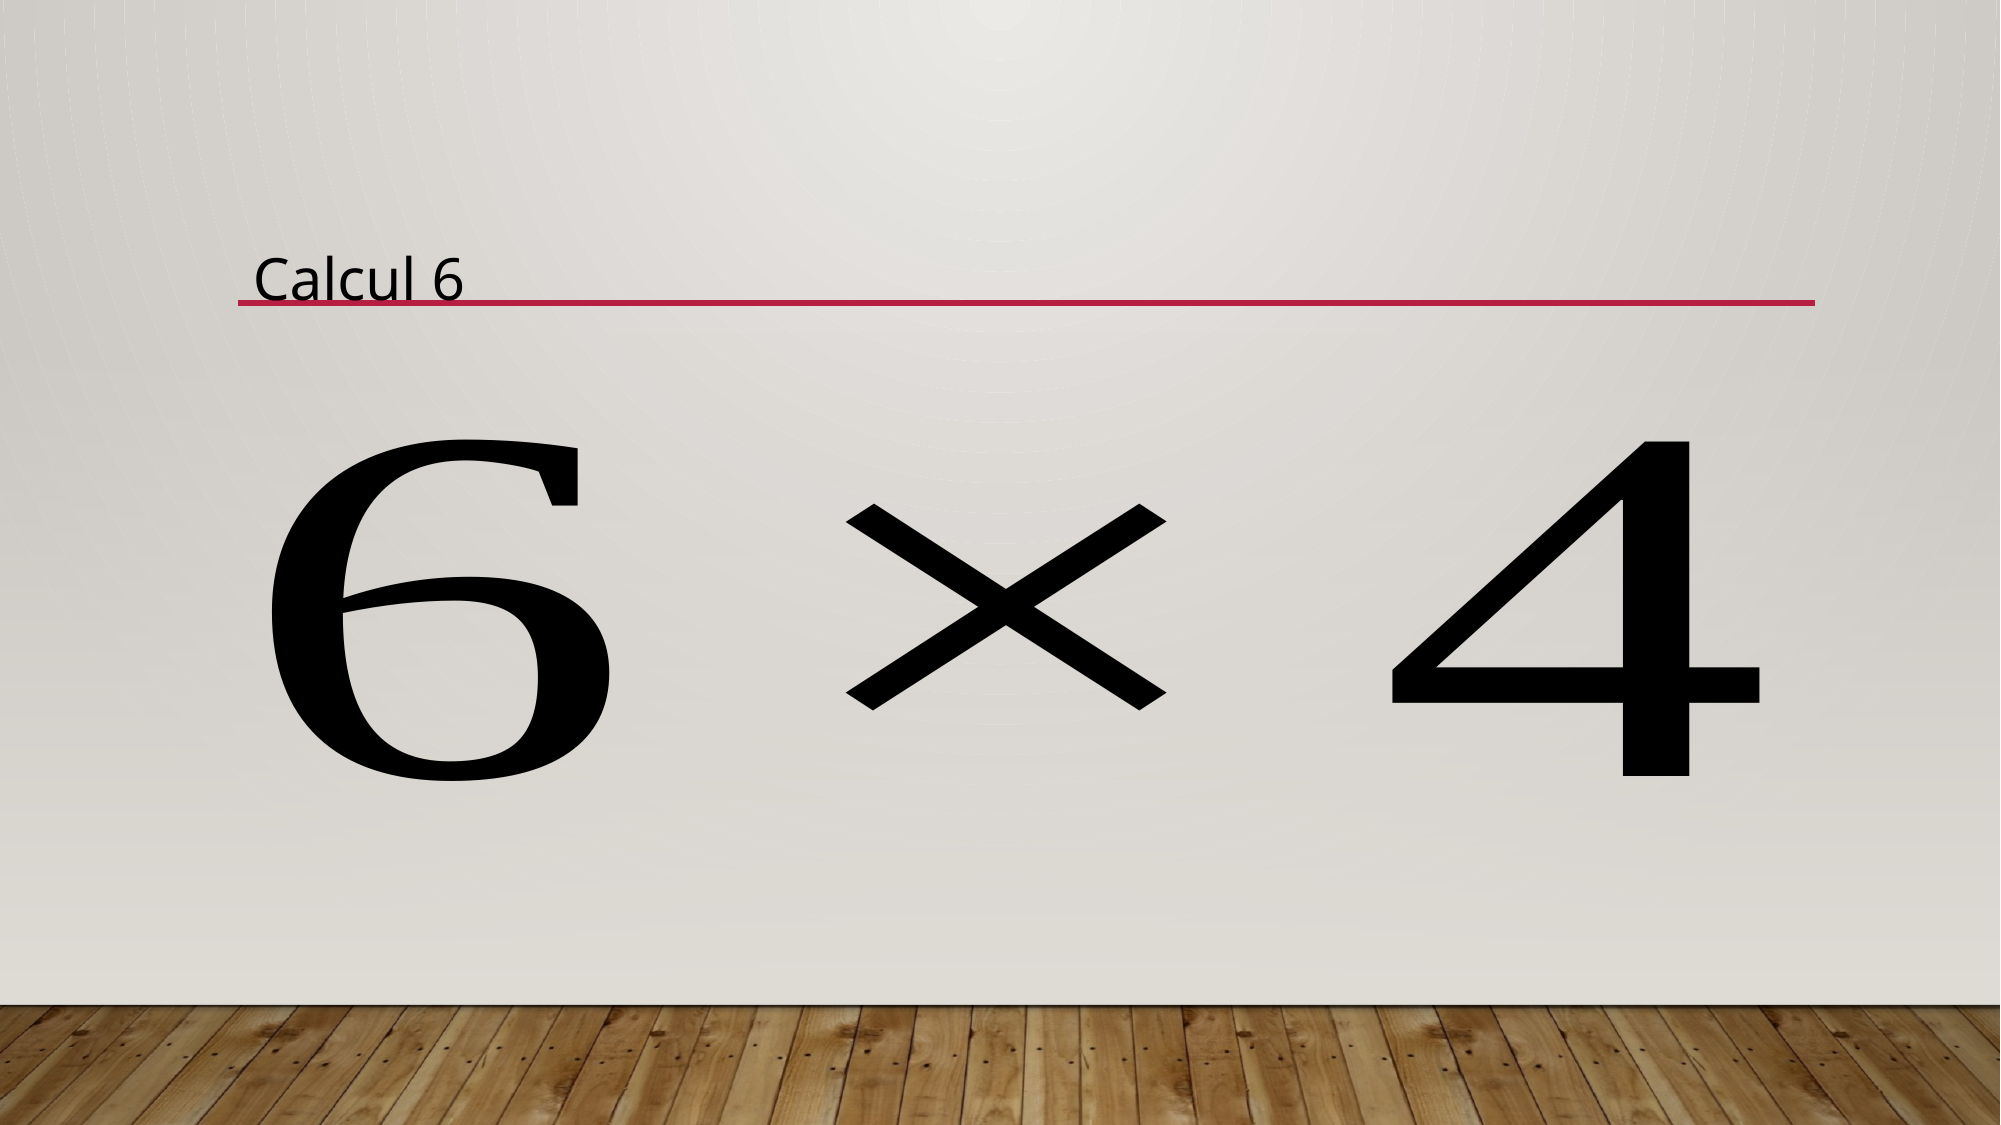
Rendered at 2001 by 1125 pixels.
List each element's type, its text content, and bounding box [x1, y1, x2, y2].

text_box Calcul 6 [238, 234, 602, 320]
picture [0, 1005, 2000, 1125]
